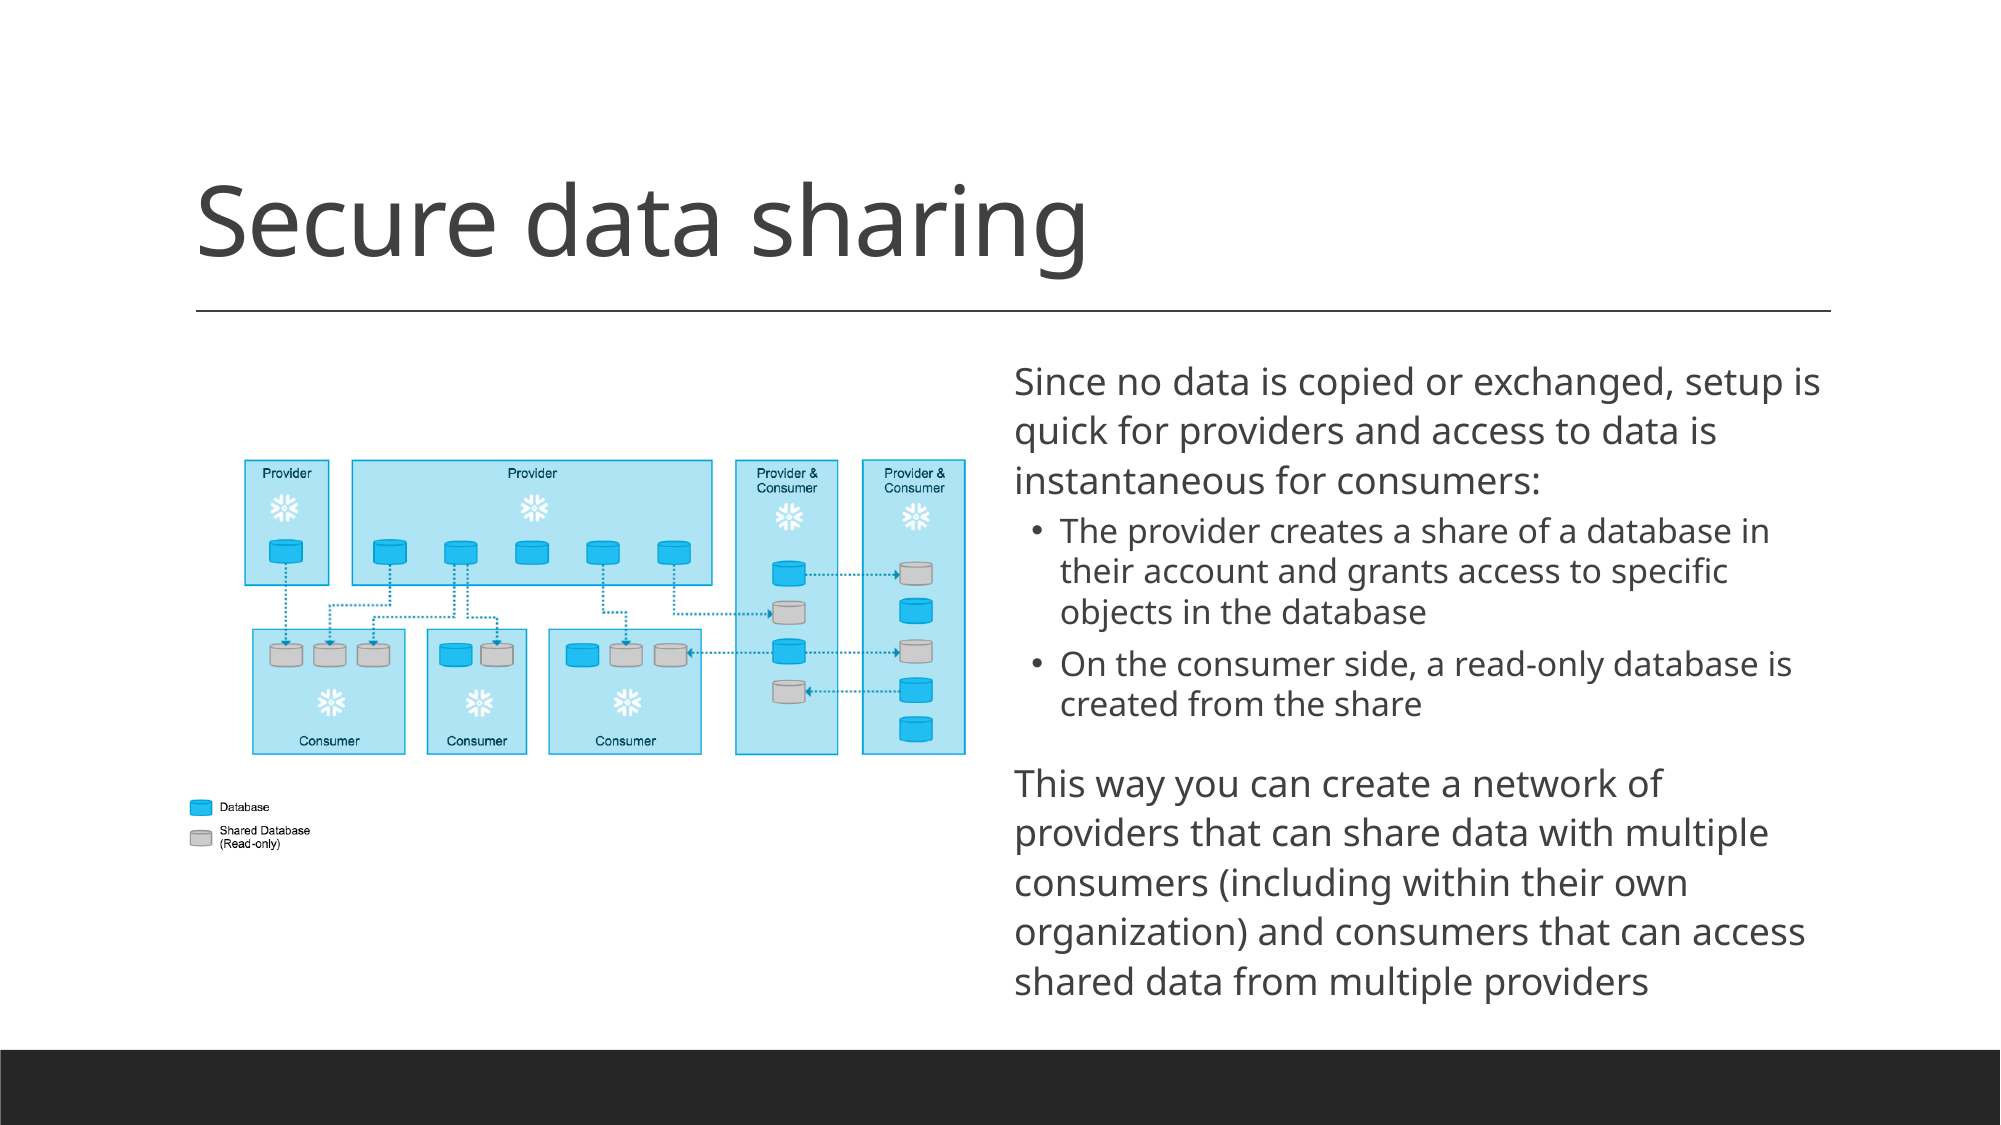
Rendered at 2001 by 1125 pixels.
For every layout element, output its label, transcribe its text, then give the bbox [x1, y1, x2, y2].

title Secure data sharing [180, 47, 1830, 285]
list Since no data is copied or exchanged, setup is quick for providers and access to data is instantaneous for consumers: The provider creates a share of a database in their account and grants access to specific objects in the database On the consumer side, a read-only database is created from the share This way you can create a network of providers that can share data with multiple consumers (including within their own organization) and consumers that can access shared data from multiple providers [999, 345, 1830, 1011]
picture [179, 449, 978, 860]
